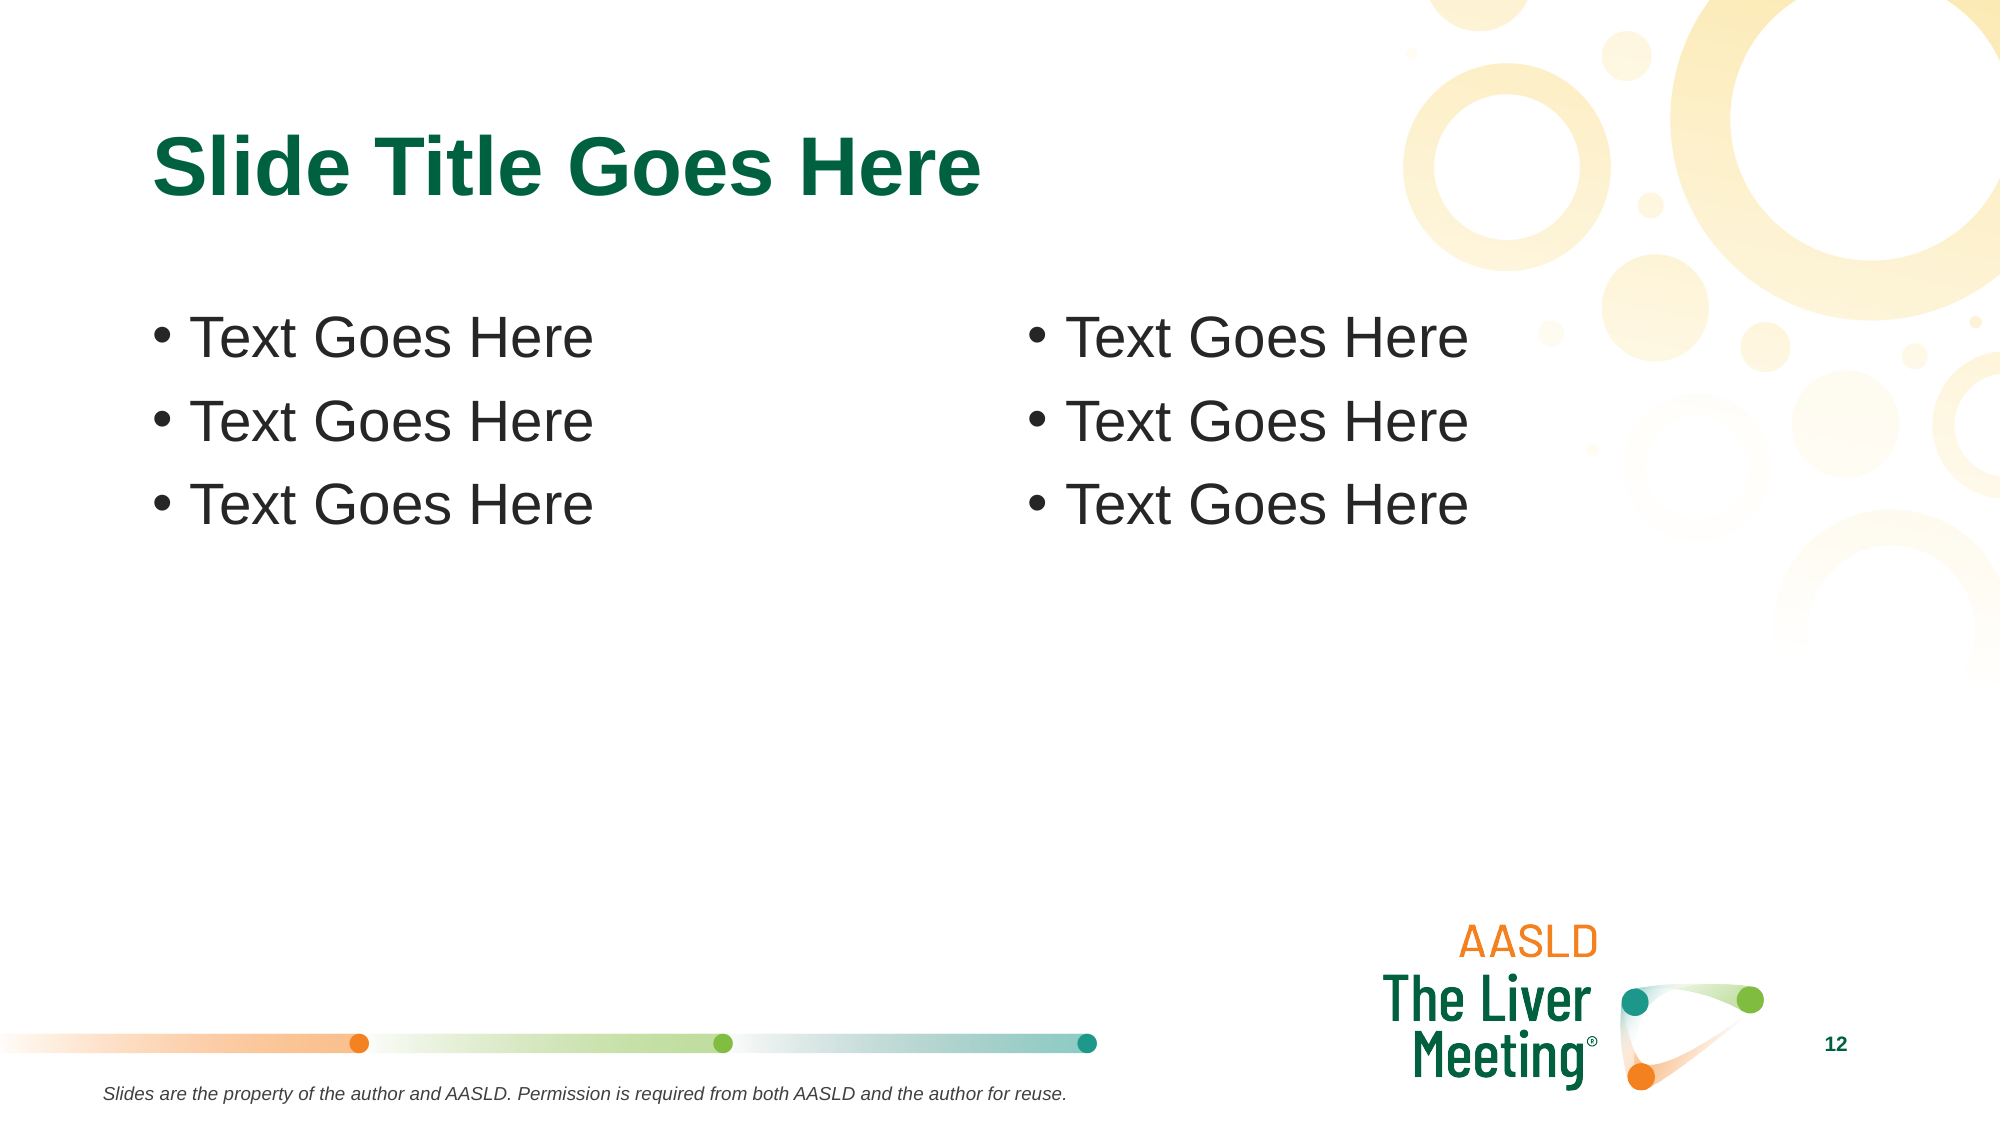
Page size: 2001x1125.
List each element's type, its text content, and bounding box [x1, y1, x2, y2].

slide_number 12 [1804, 1013, 1863, 1074]
list Text Goes Here Text Goes Here Text Goes Here [137, 299, 988, 973]
picture [0, 0, 2000, 1125]
title Slide Title Goes Here [137, 59, 1863, 278]
footer Slides are the property of the author and AASLD. Permission is required from both AASLD and the author for reuse. [88, 1073, 1338, 1105]
list Text Goes Here Text Goes Here Text Goes Here [1012, 299, 1863, 936]
